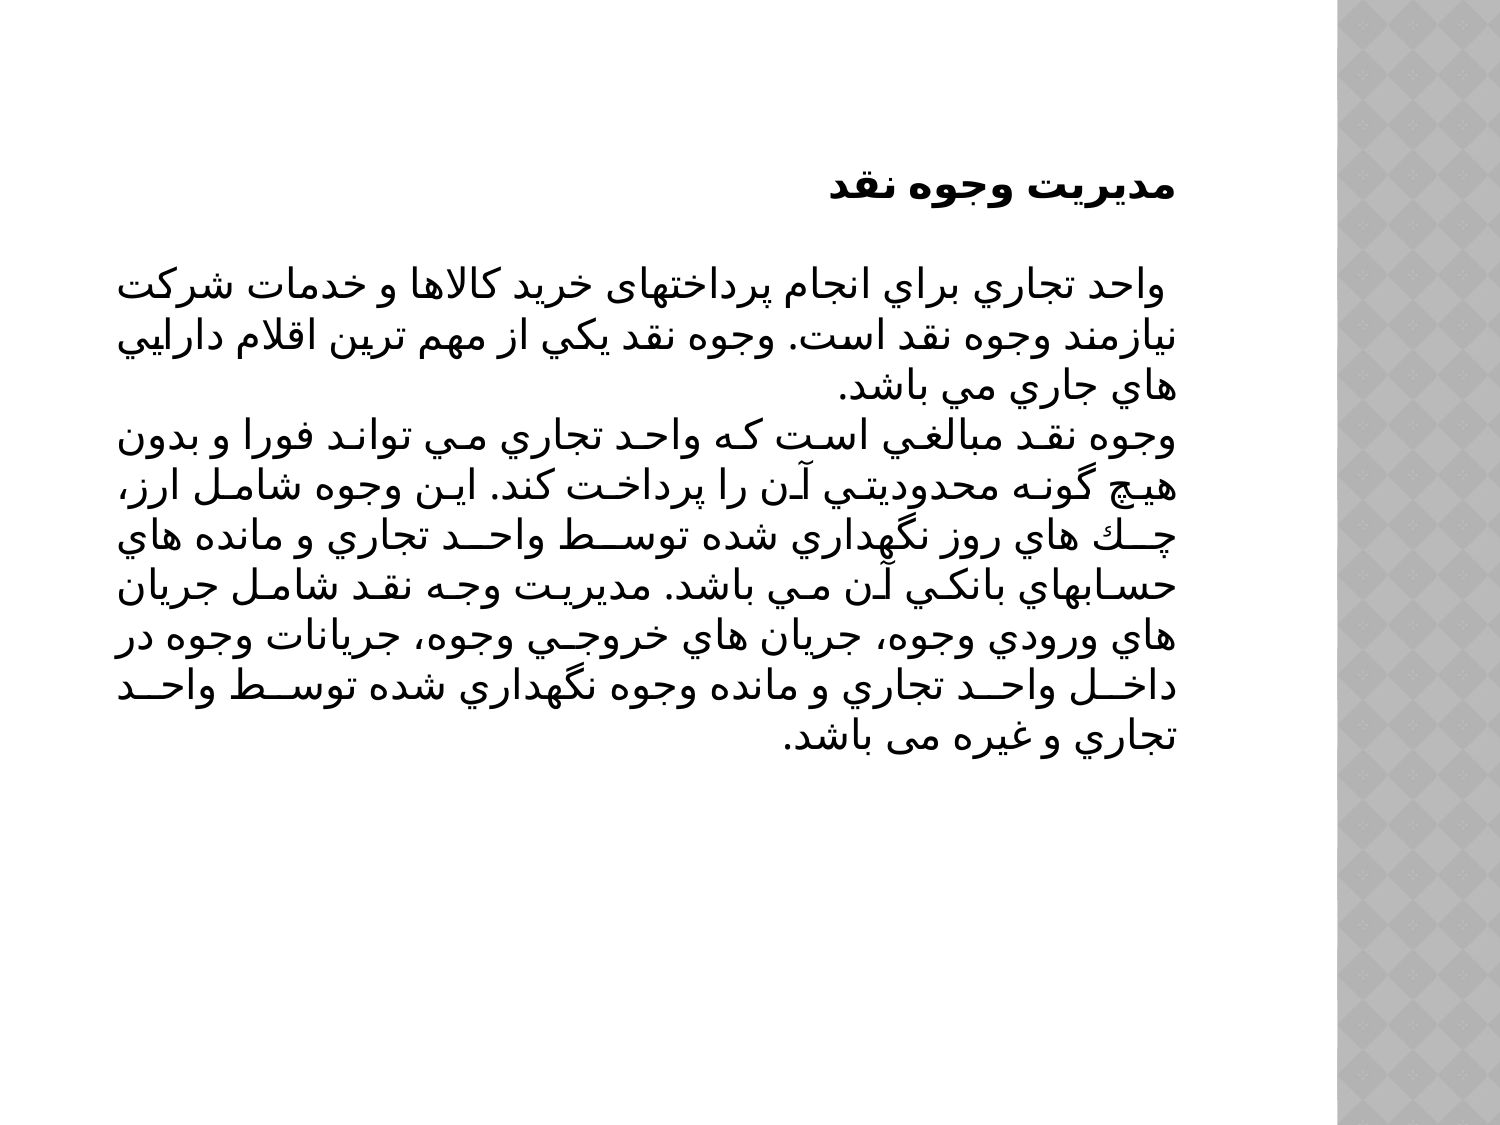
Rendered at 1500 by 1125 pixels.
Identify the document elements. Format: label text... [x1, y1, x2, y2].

text_box مدیریت وجوه نقد واحد تجاري براي انجام پرداخت­های خرید کالاها و خدمات شركت نيازمند وجوه نقد است. وجوه نقد يكي از مهم ترين اقلام دارايي هاي جاري مي باشد. وجوه نقد مبالغي است كه واحد تجاري مي تواند فورا و بدون هيچ گونه محدوديتي آن را پرداخت کند. اين وجوه شامل ارز، چك هاي روز نگهداري شده توسط واحد تجاري و مانده هاي حسابهاي بانكي آن مي باشد. مديريت وجه نقد شامل جريان هاي ورودي وجوه، جريان هاي خروجي وجوه، جريانات وجوه در داخل واحد تجاري و مانده وجوه نگهداري شده توسط واحد تجاري و غیره می باشد. [101, 149, 1193, 765]
